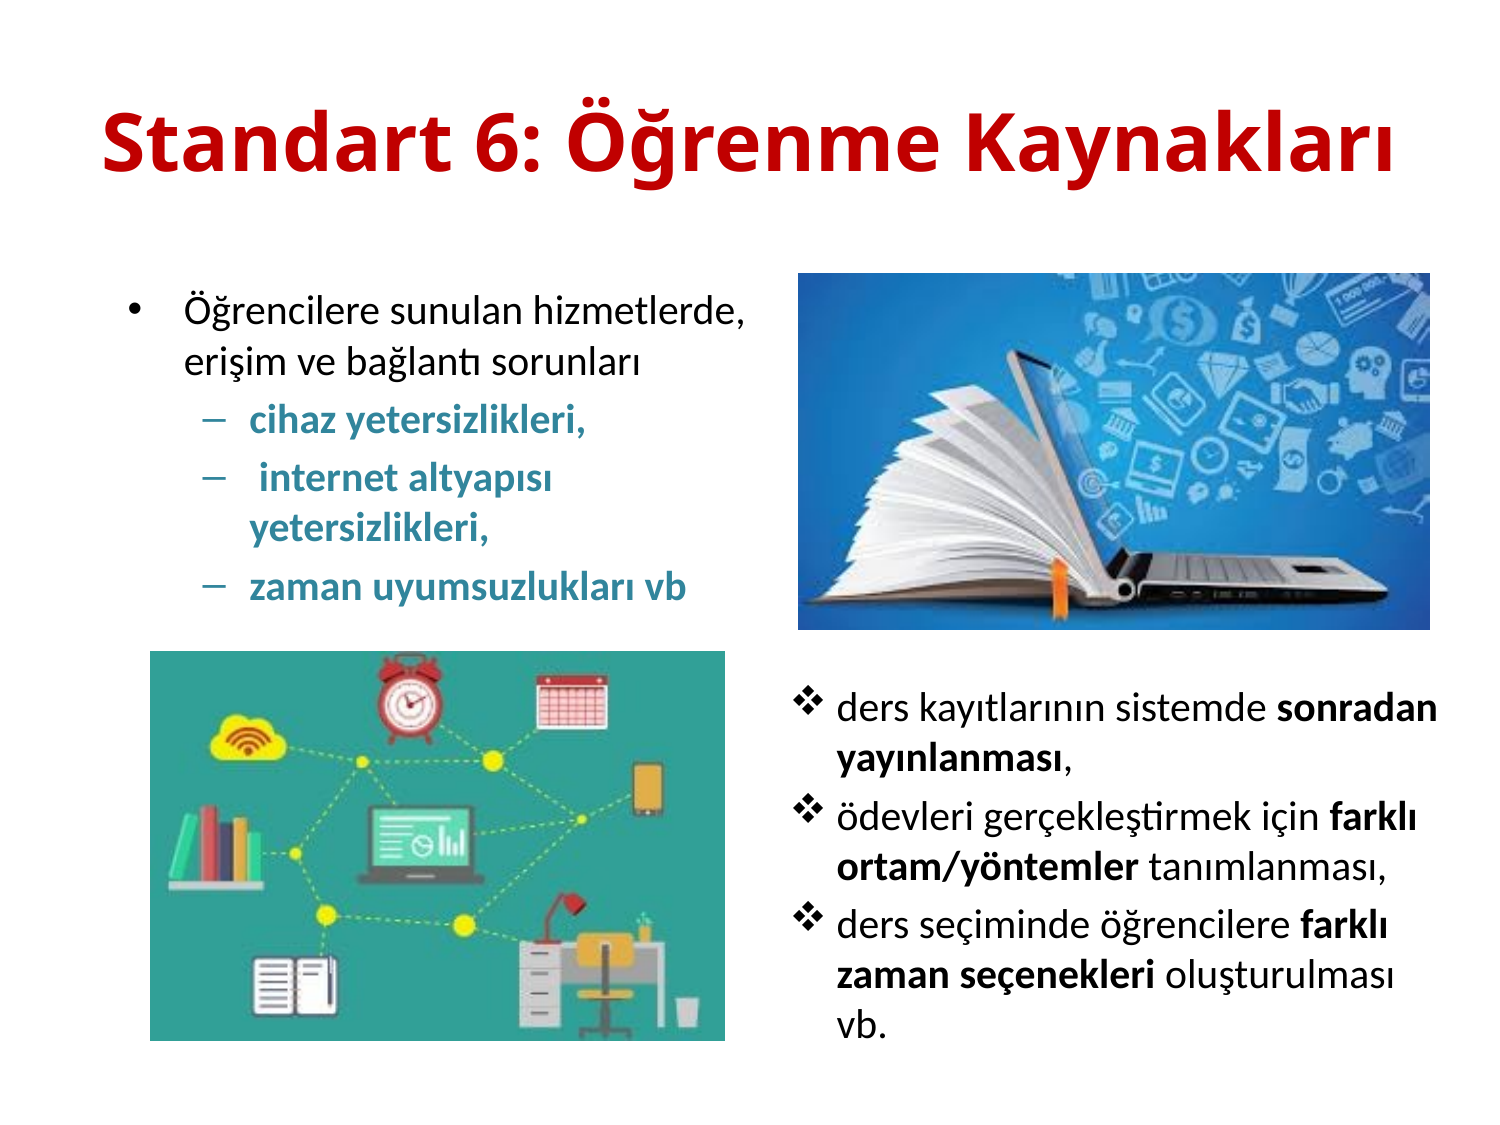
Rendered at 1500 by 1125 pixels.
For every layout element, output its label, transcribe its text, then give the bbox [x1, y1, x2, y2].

picture [149, 650, 726, 1041]
title Standart 6: Öğrenme Kaynakları [75, 45, 1425, 233]
picture [798, 273, 1430, 630]
text_box ders kayıtlarının sistemde sonradan yayınlanması, ödevleri gerçekleştirmek için farklı ortam/yöntemler tanımlanması, ders seçiminde öğrencilere farklı zaman seçenekleri oluşturulması vb. [699, 672, 1463, 1055]
list Öğrencilere sunulan hizmetlerde, erişim ve bağlantı sorunları cihaz yetersizlikleri, internet altyapısı yetersizlikleri, zaman uyumsuzlukları vb [112, 275, 775, 652]
